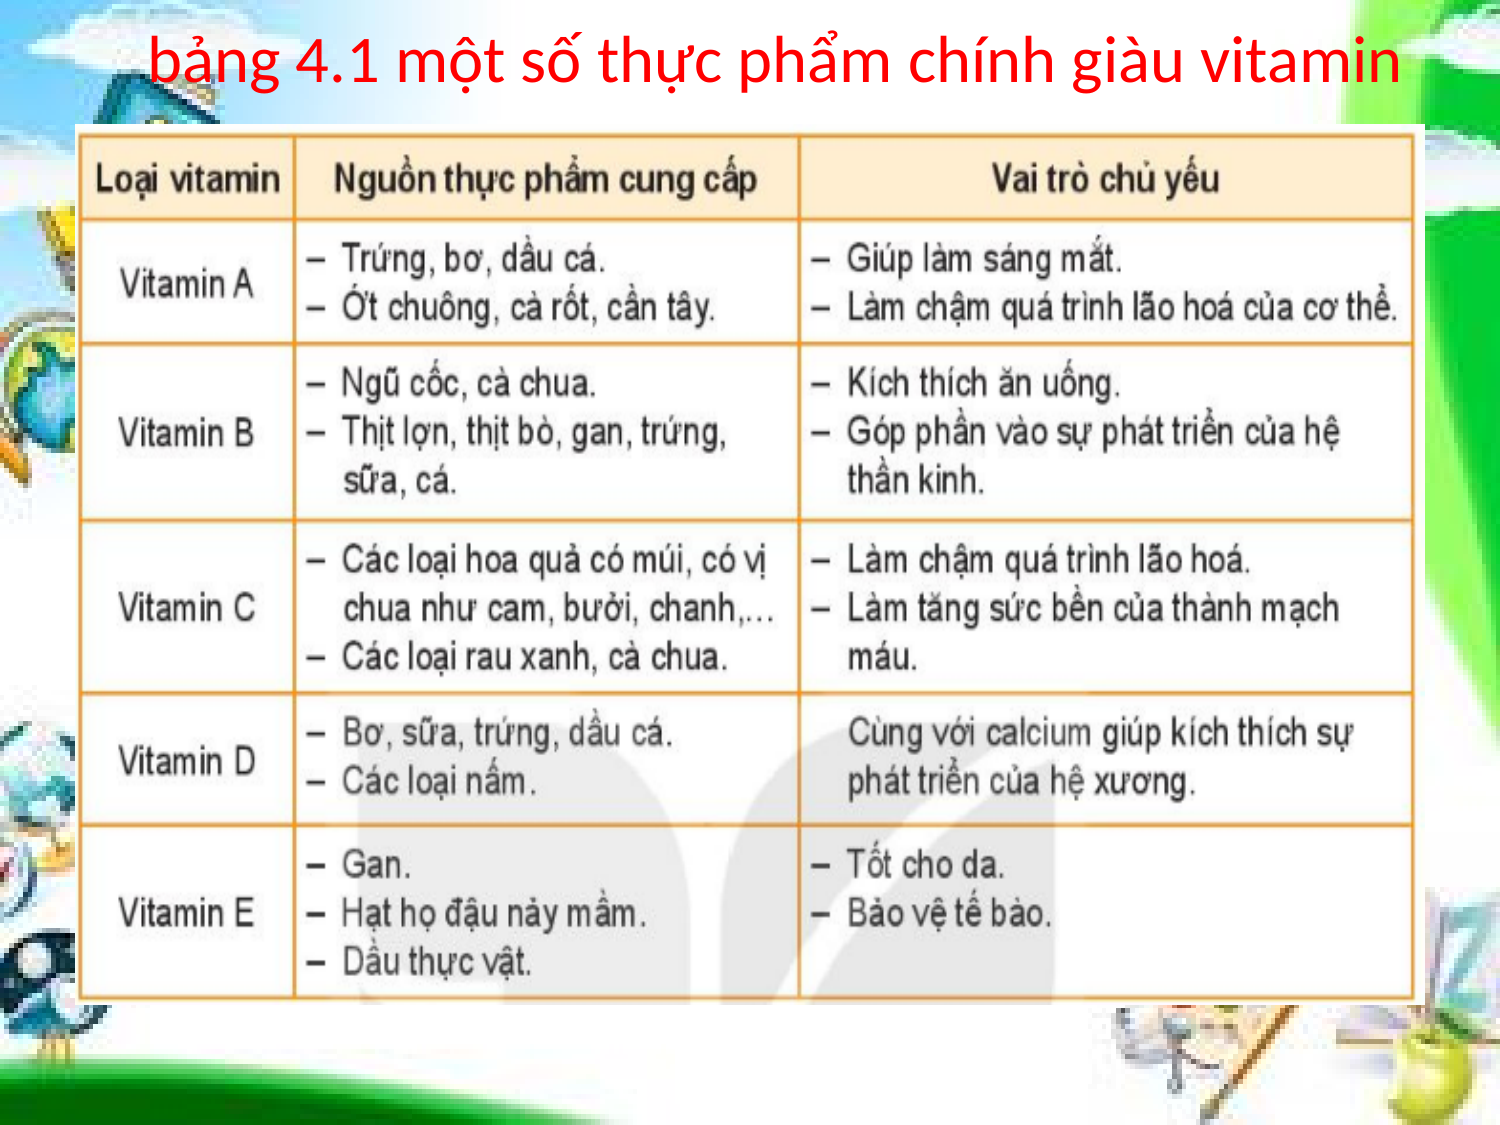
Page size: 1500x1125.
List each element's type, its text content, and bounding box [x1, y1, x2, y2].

picture [0, 0, 1500, 1125]
title bảng 4.1 một số thực phẩm chính giàu vitamin [43, 0, 1500, 150]
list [74, 124, 1426, 1006]
